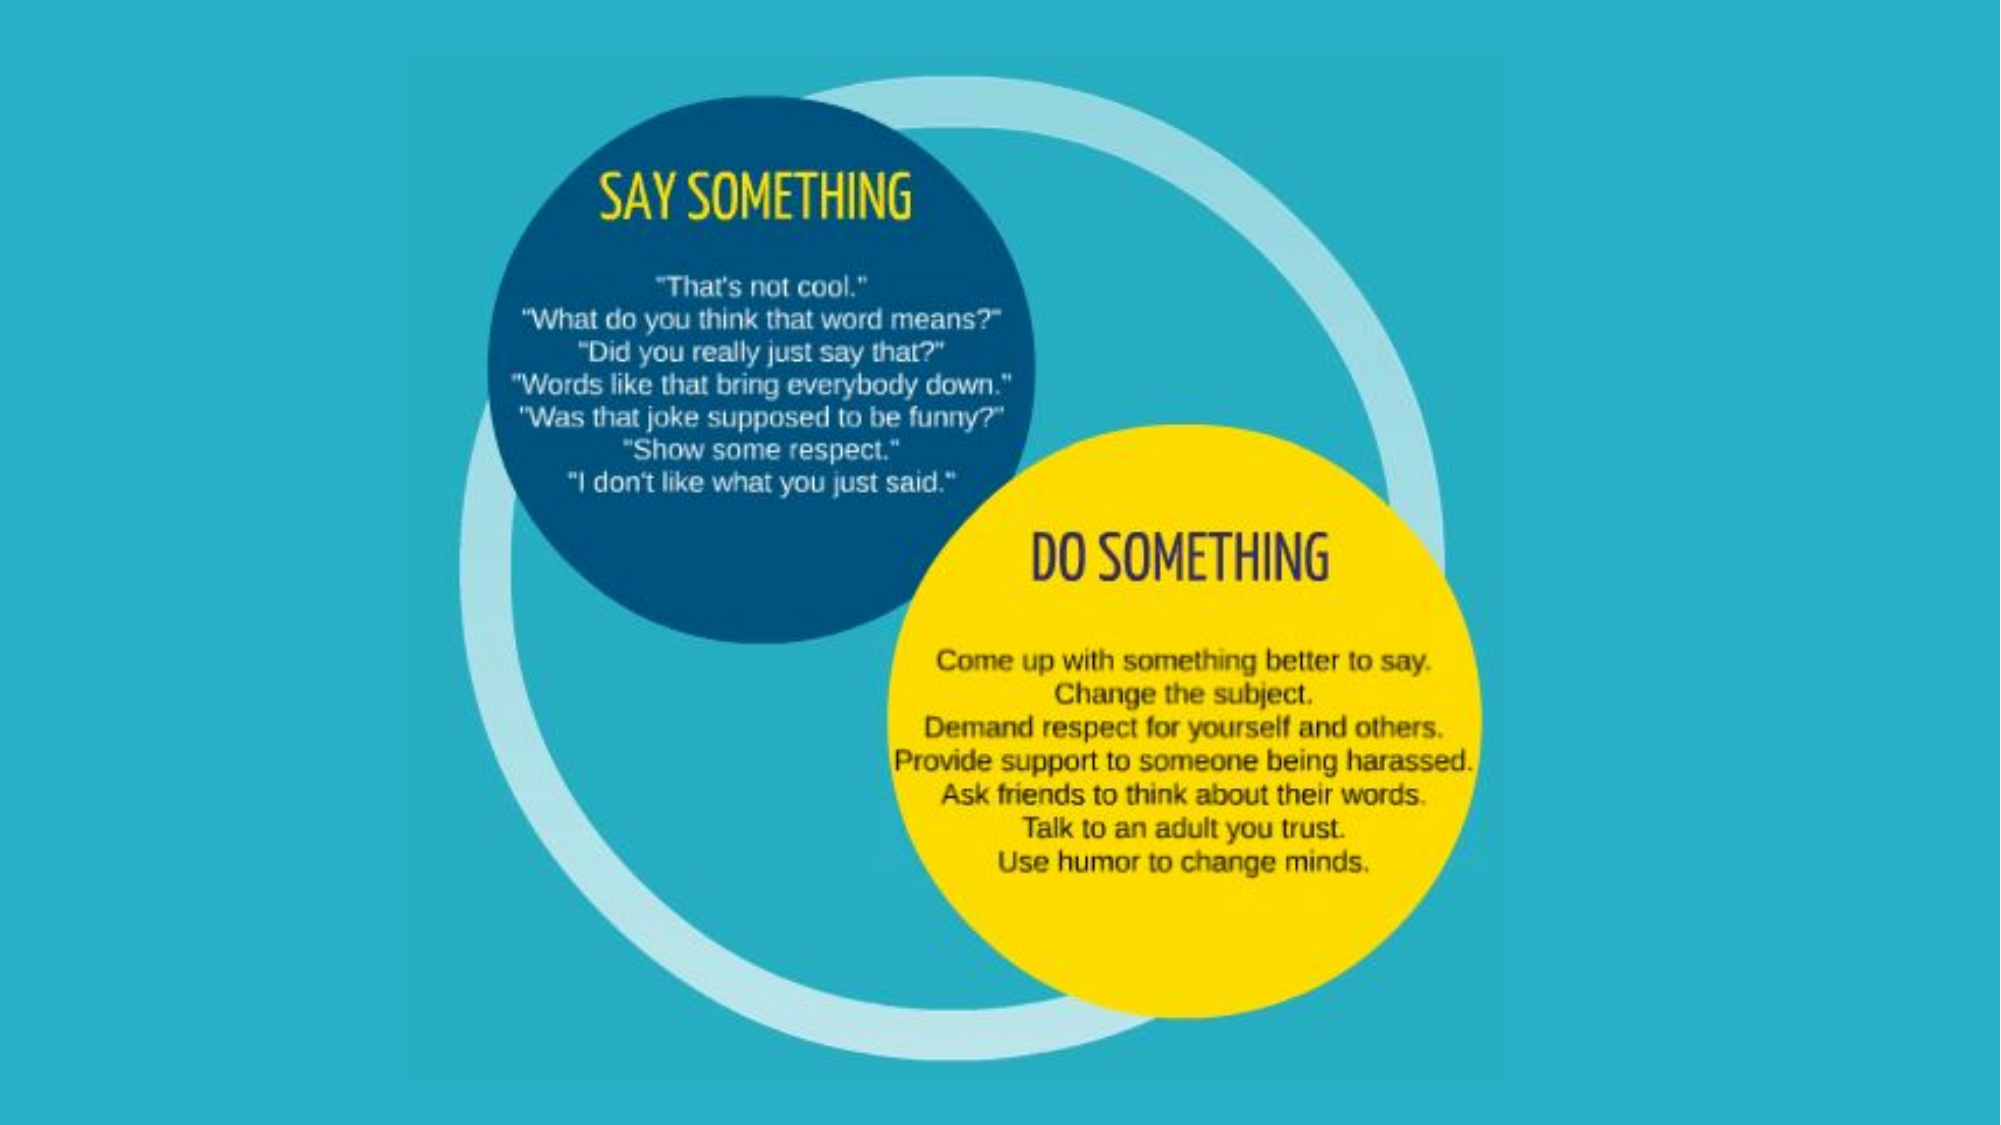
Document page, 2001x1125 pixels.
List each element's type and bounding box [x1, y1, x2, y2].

picture [409, 54, 1504, 1079]
